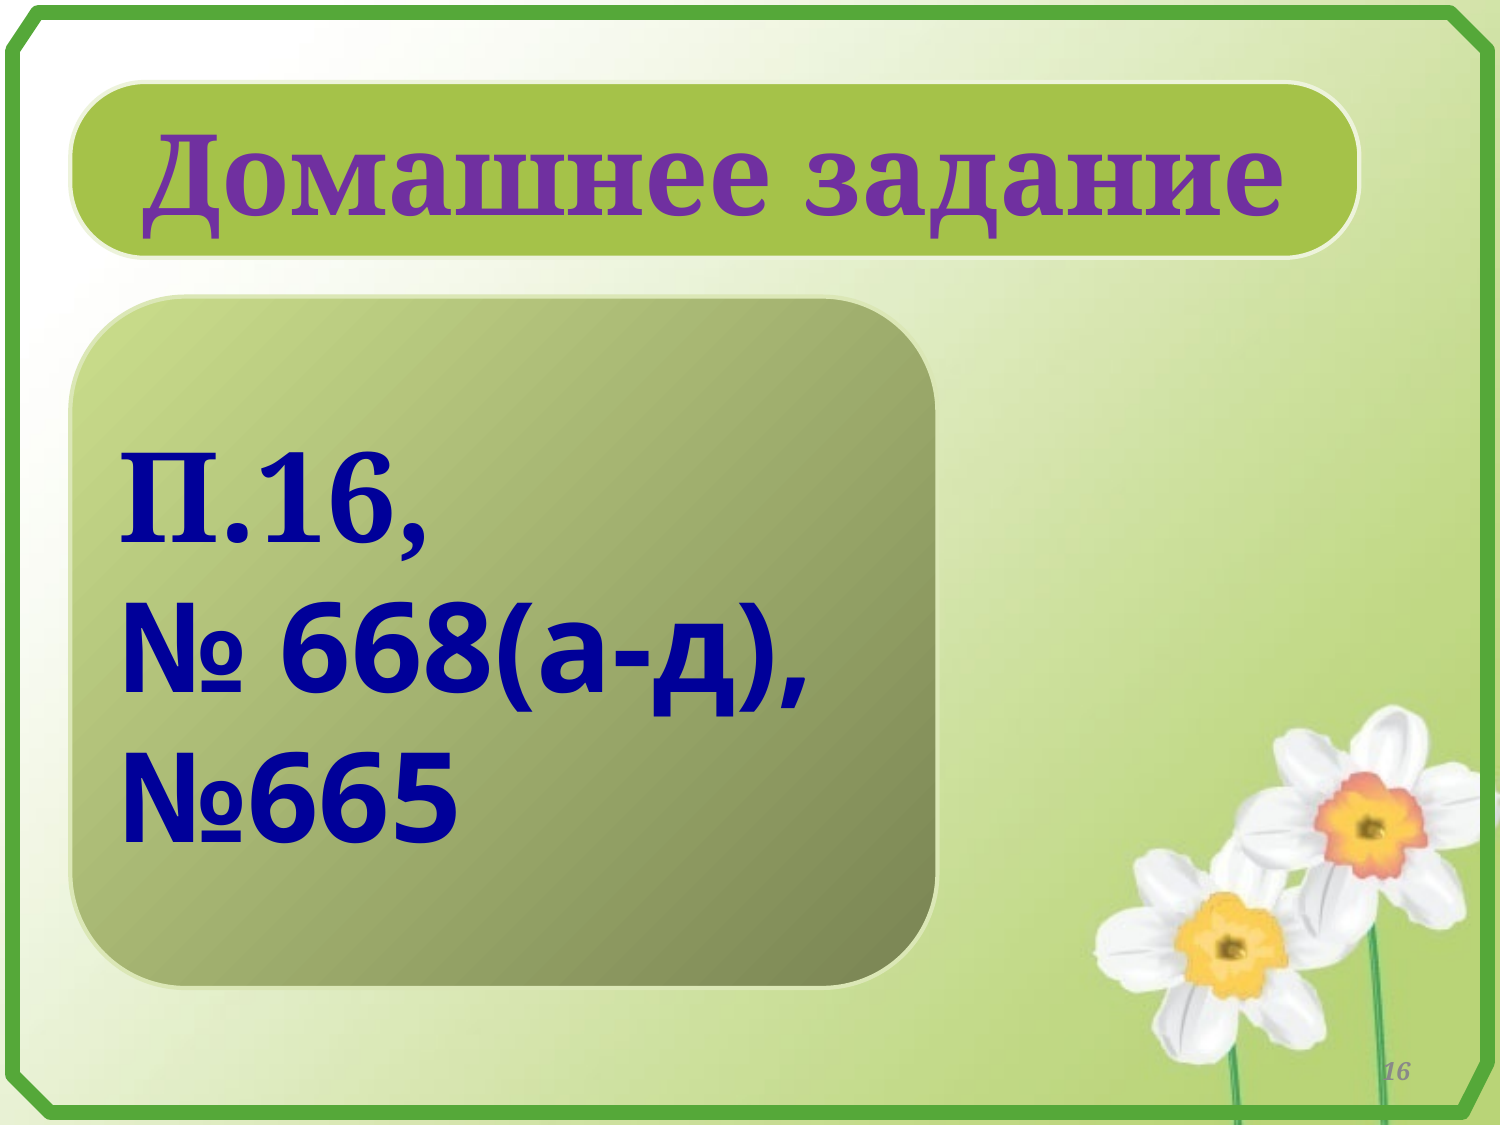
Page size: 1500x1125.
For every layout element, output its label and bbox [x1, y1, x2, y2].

picture [0, 1, 1500, 1125]
text_box [12, 12, 1488, 1113]
